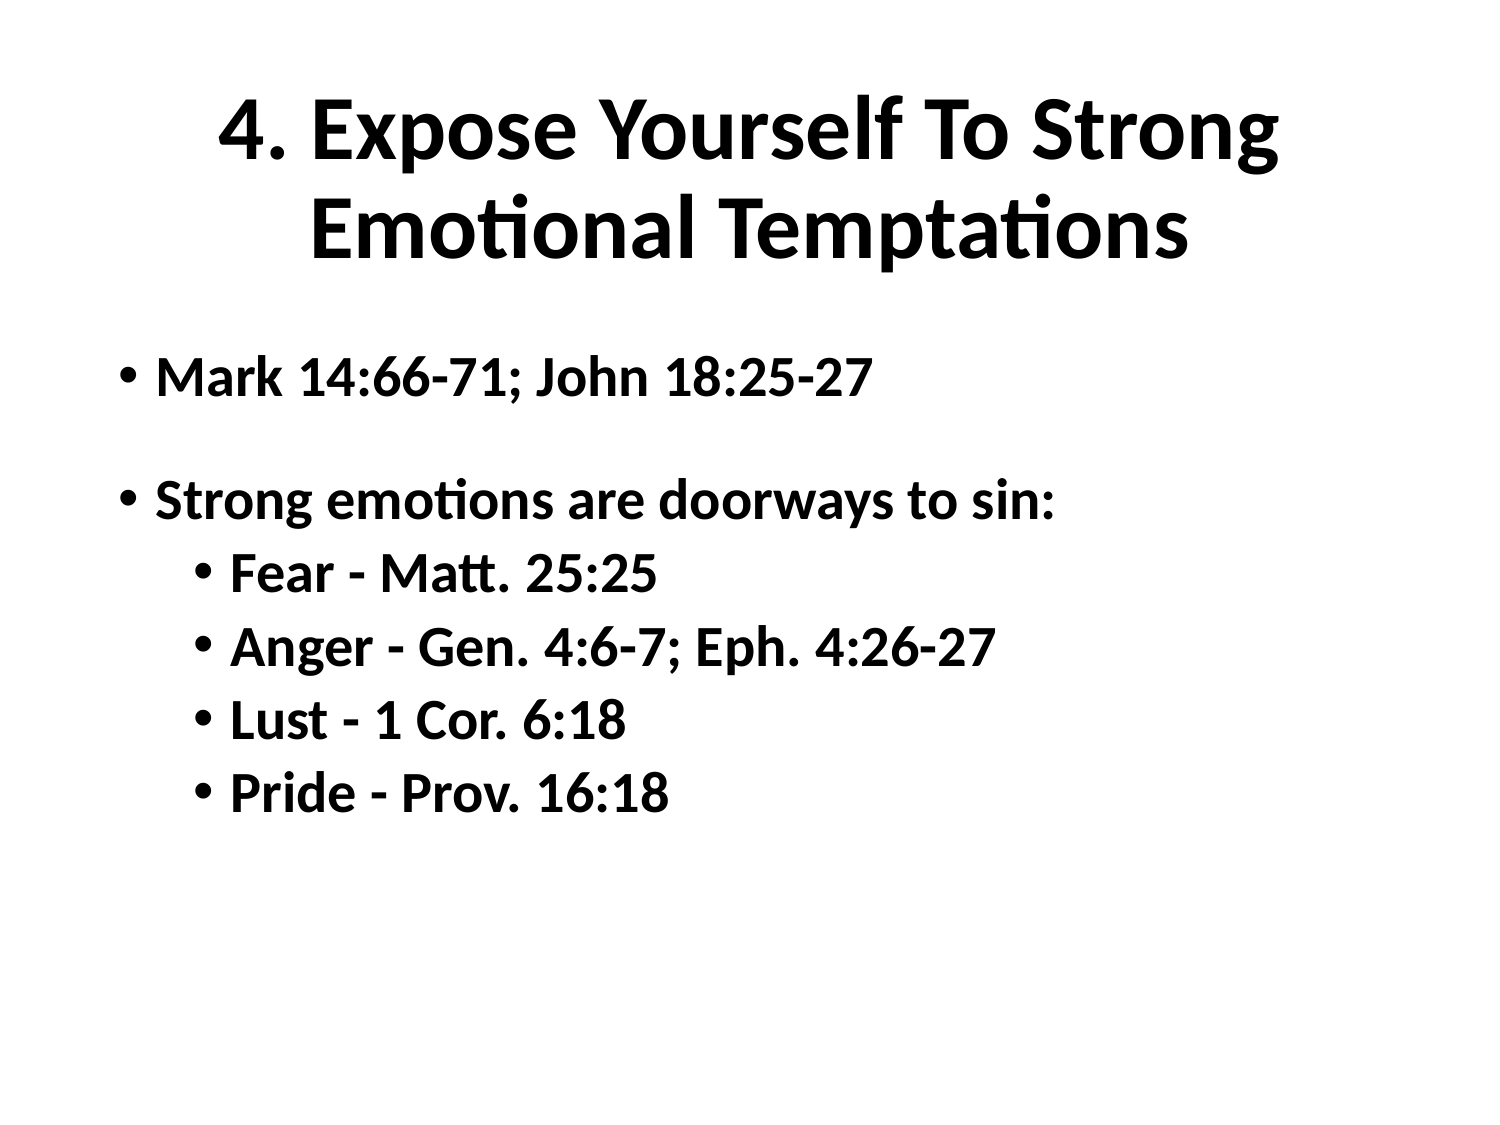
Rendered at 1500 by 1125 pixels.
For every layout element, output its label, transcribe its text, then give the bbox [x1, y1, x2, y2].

list Mark 14:66-71; John 18:25-27 Strong emotions are doorways to sin: Fear - Matt. 25:25 Anger - Gen. 4:6-7; Eph. 4:26-27 Lust - 1 Cor. 6:18 Pride - Prov. 16:18 [103, 339, 1397, 1014]
title 4. Expose Yourself To Strong Emotional Temptations [103, 59, 1397, 300]
